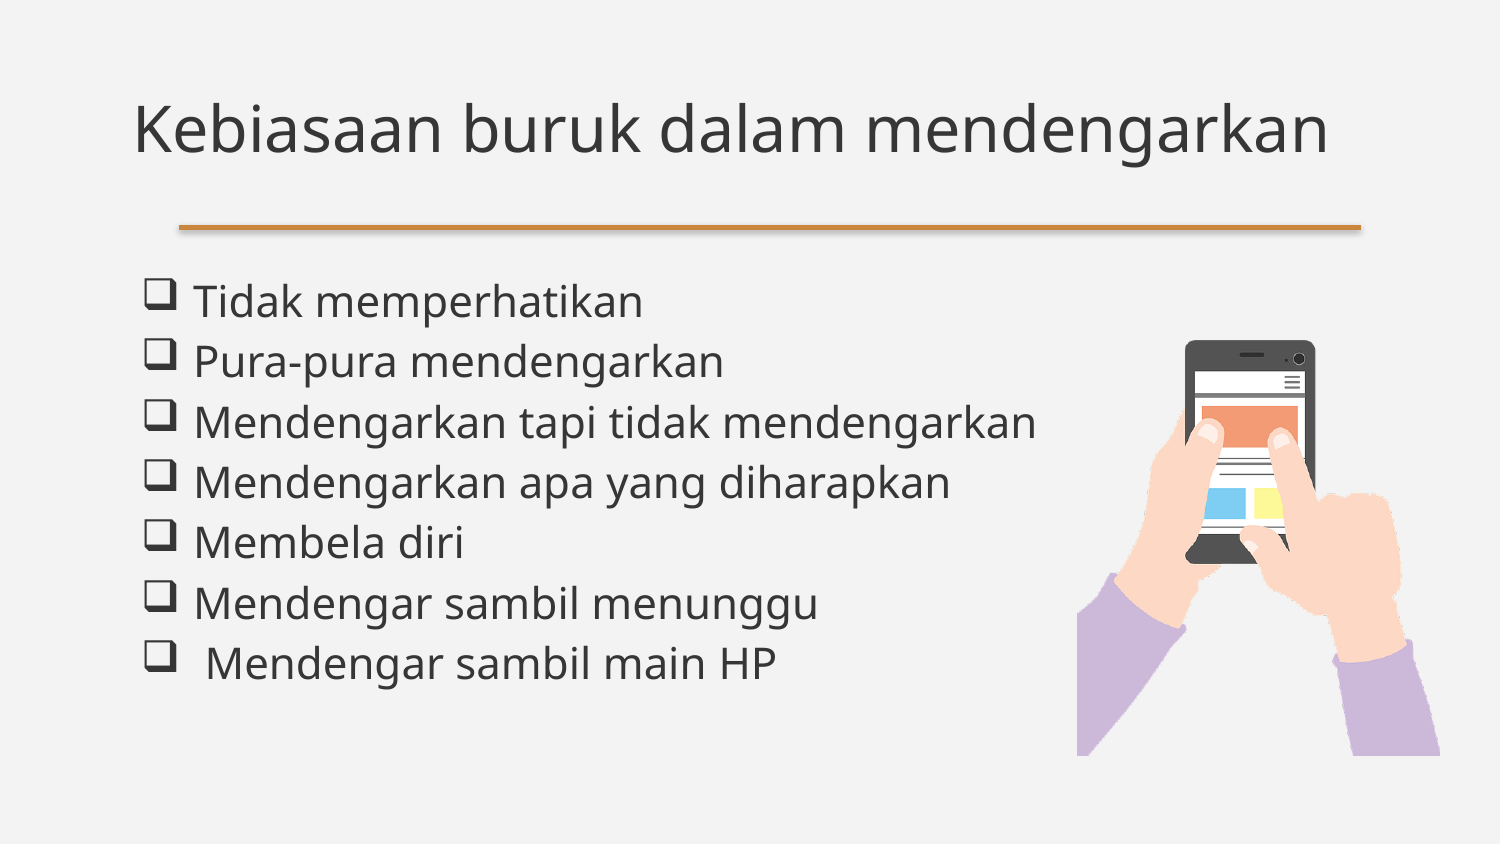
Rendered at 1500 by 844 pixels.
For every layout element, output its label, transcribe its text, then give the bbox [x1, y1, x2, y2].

picture [1077, 273, 1440, 756]
title Kebiasaan buruk dalam mendengarkan [116, 72, 1383, 168]
list Tidak memperhatikan Pura-pura mendengarkan Mendengarkan tapi tidak mendengarkan Mendengarkan apa yang diharapkan Membela diri Mendengar sambil menunggu Mendengar sambil main HP [103, 250, 1370, 817]
